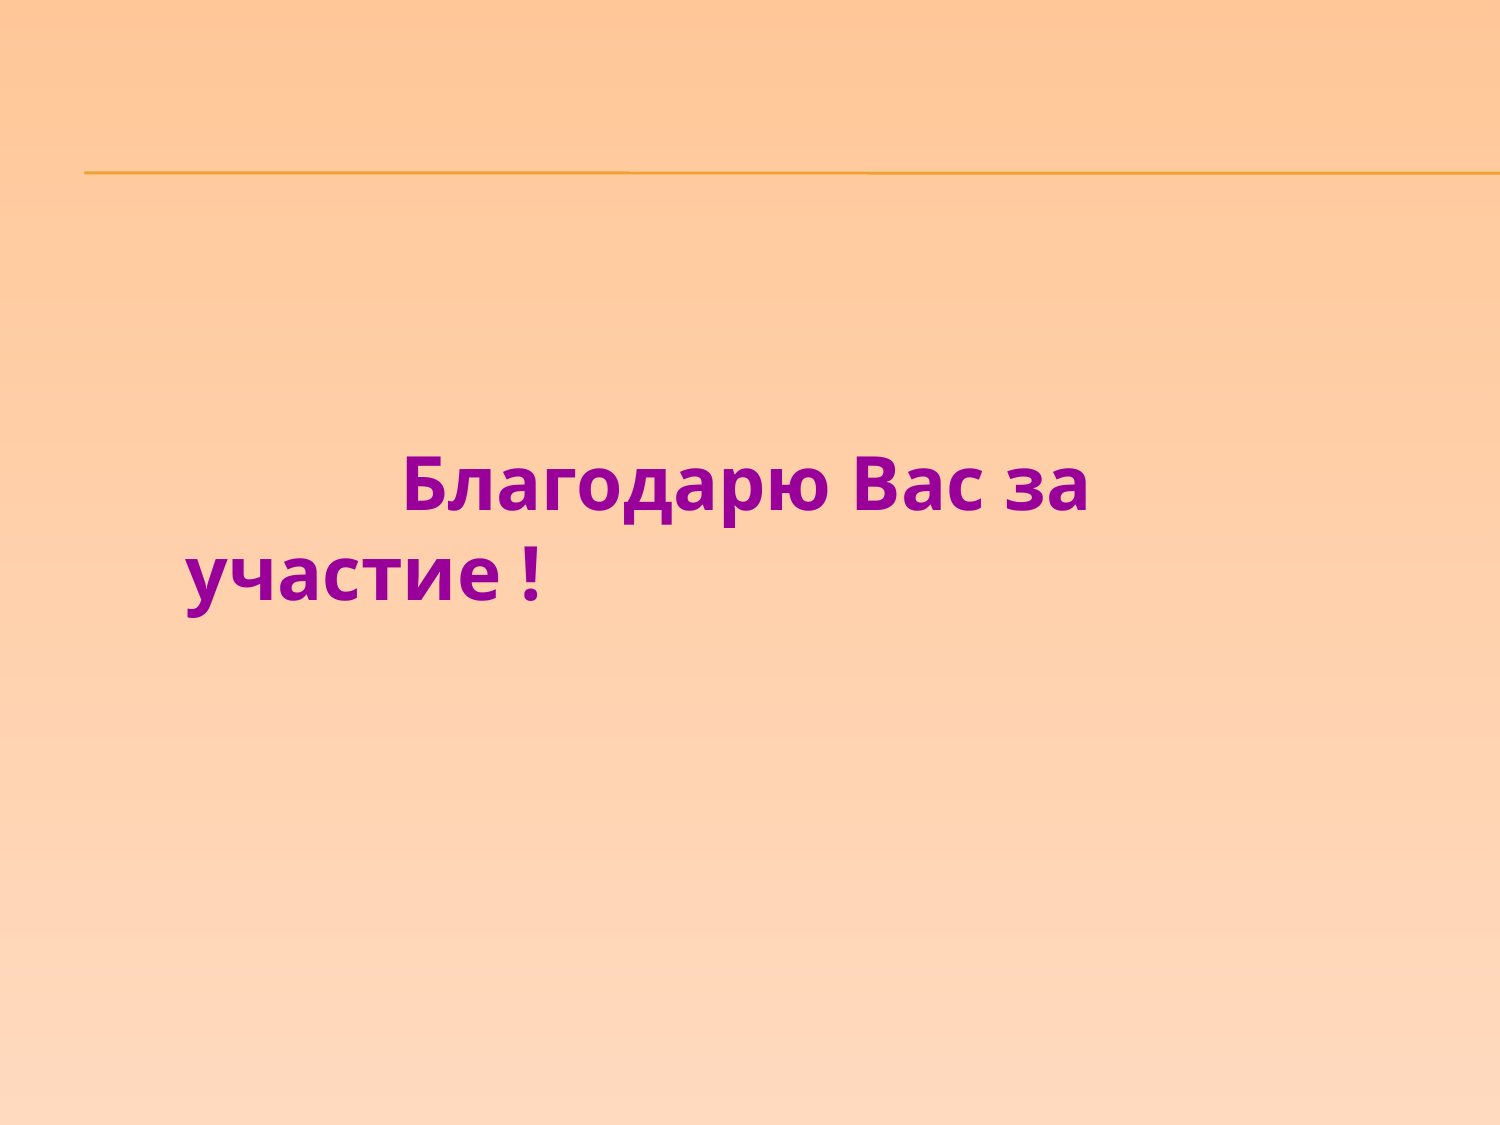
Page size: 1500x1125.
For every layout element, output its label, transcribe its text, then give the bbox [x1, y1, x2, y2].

list [75, 101, 1425, 764]
text_box Благодарю Вас за участие ! [171, 338, 1365, 623]
